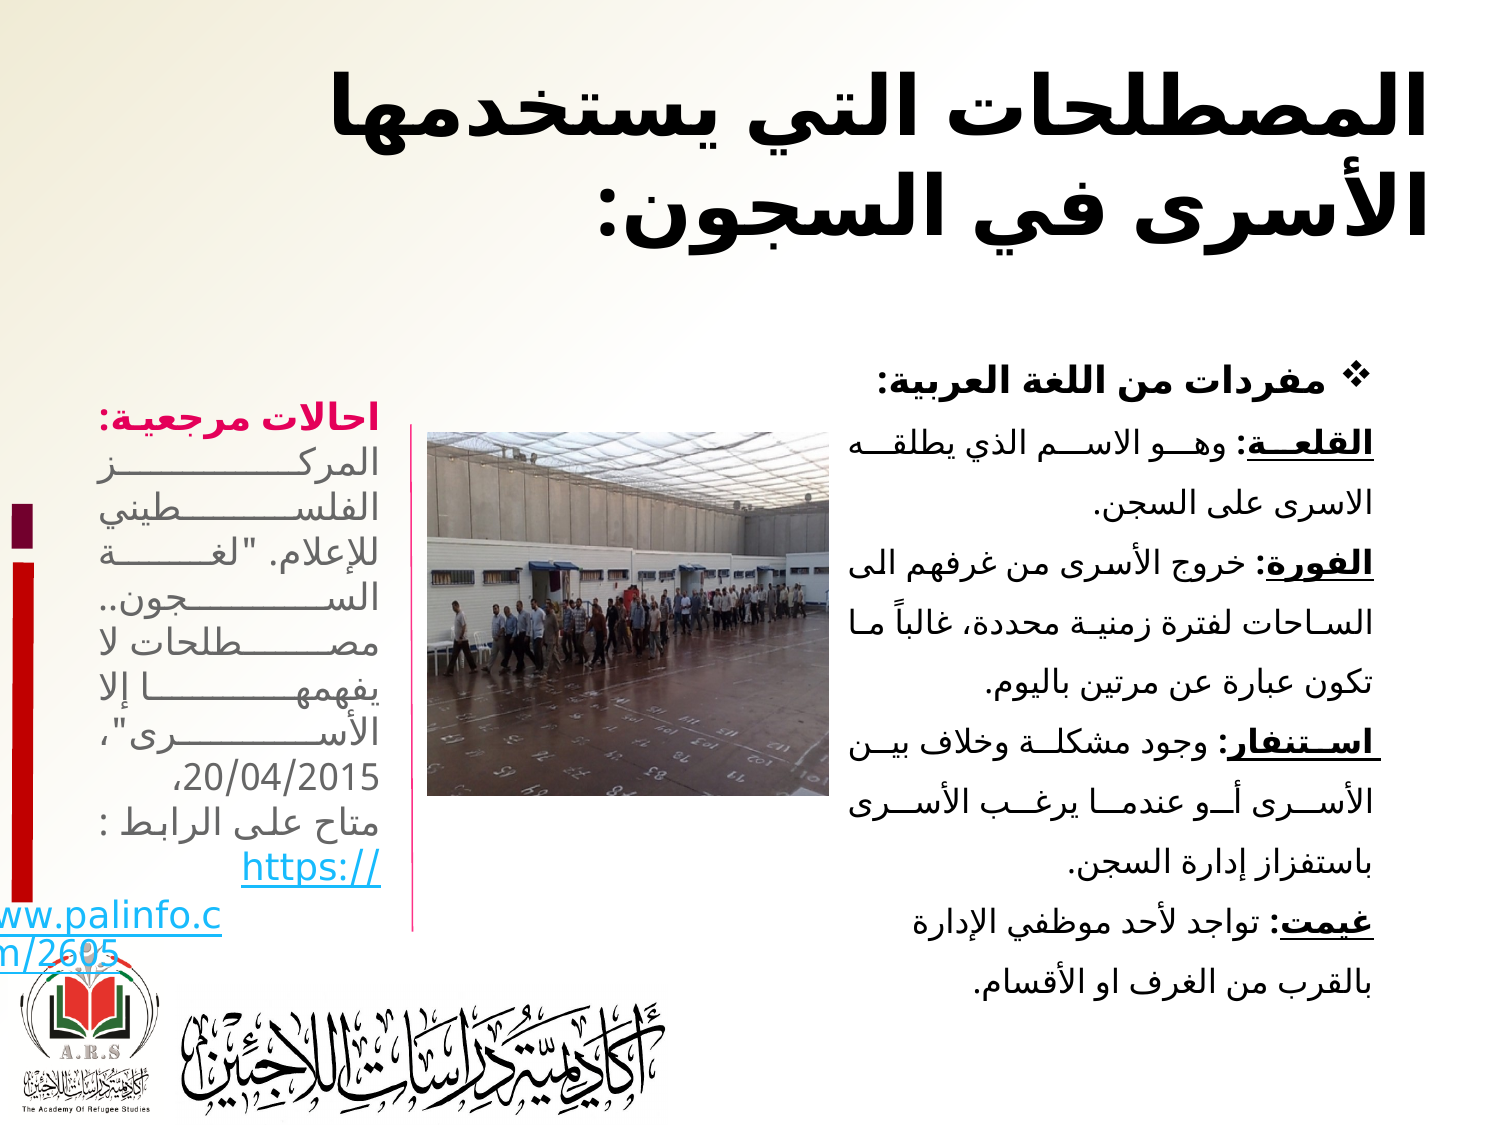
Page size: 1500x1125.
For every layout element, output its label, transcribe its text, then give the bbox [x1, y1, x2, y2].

text_box مفردات من اللغة العربية: القلعة: وهو الاسم الذي يطلقه الاسرى على السجن. الفورة: خروج الأسرى من غرفهم الى الساحات لفترة زمنية محددة، غالباً ما تكون عبارة عن مرتين باليوم. استنفار: وجود مشكلة وخلاف بين الأسرى أو عندما يرغب الأسرى باستفزاز إدارة السجن. غيمت: تواجد لأحد موظفي الإدارة بالقرب من الغرف او الأقسام. [832, 326, 1389, 1068]
picture [8, 937, 164, 1120]
text_box احالات مرجعية: المركز الفلسطيني للإعلام. "لغة السجون.. مصطلحات لا يفهمها إلا الأسرى"، 20/04/2015، متاح على الرابط : https://www.palinfo.com/2605 [83, 385, 396, 993]
title المصطلحات التي يستخدمها الأسرى في السجون: [41, 45, 1447, 233]
picture [427, 432, 829, 796]
picture [175, 984, 668, 1125]
